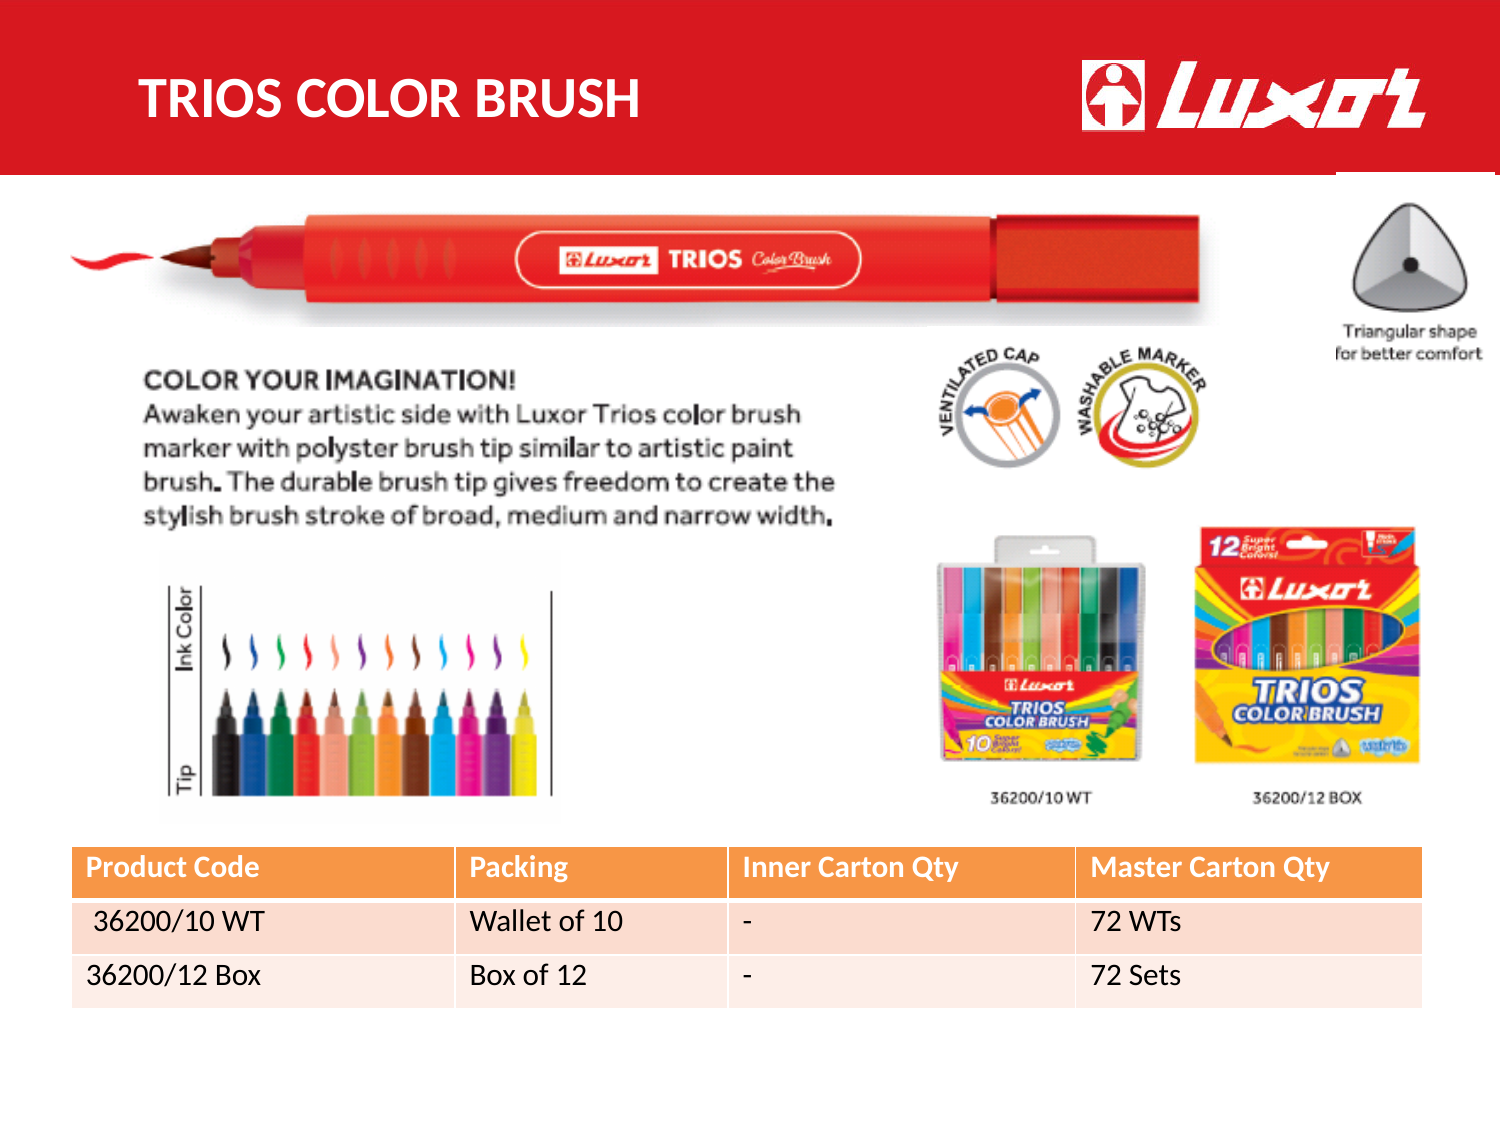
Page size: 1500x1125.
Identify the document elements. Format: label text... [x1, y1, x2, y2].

table_header Packing [456, 847, 727, 898]
table_cell 72 Sets [1076, 956, 1422, 1008]
table_cell Box of 12 [456, 956, 727, 1008]
picture [0, 0, 1500, 398]
table_cell 36200/12 Box [72, 956, 454, 1008]
table_header Inner Carton Qty [729, 847, 1075, 898]
table_cell - [729, 903, 1075, 954]
table_cell 72 WTs [1076, 903, 1422, 954]
picture [100, 337, 869, 888]
table_cell 36200/10 WT [72, 903, 454, 954]
table_header Master Carton Qty [1076, 847, 1422, 898]
table_header Product Code [72, 847, 454, 898]
table_cell - [729, 956, 1075, 1008]
picture [17, 209, 1482, 835]
table_cell Wallet of 10 [456, 903, 727, 954]
